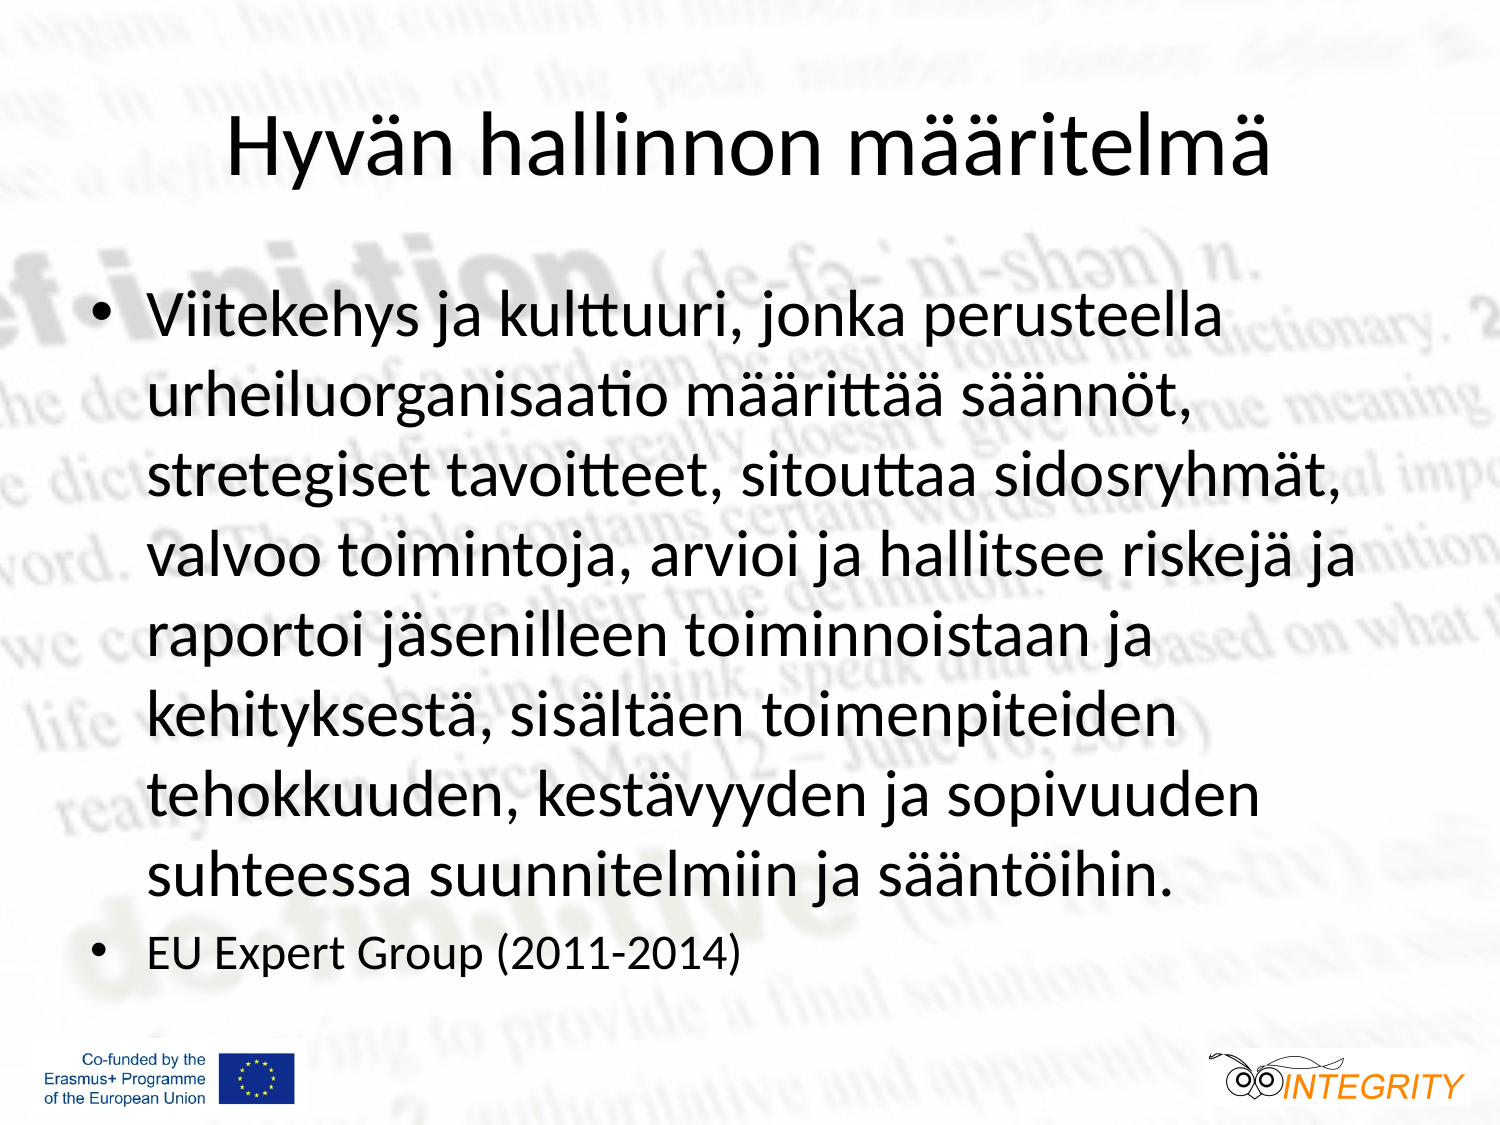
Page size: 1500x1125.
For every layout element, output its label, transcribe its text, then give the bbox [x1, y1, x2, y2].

picture [0, 0, 1500, 1125]
title Hyvän hallinnon määritelmä [75, 45, 1425, 233]
list Viitekehys ja kulttuuri, jonka perusteella urheiluorganisaatio määrittää säännöt, stretegiset tavoitteet, sitouttaa sidosryhmät, valvoo toimintoja, arvioi ja hallitsee riskejä ja raportoi jäsenilleen toiminnoistaan ja kehityksestä, sisältäen toimenpiteiden tehokkuuden, kestävyyden ja sopivuuden suhteessa suunnitelmiin ja sääntöihin. EU Expert Group (2011-2014) [75, 262, 1459, 1005]
